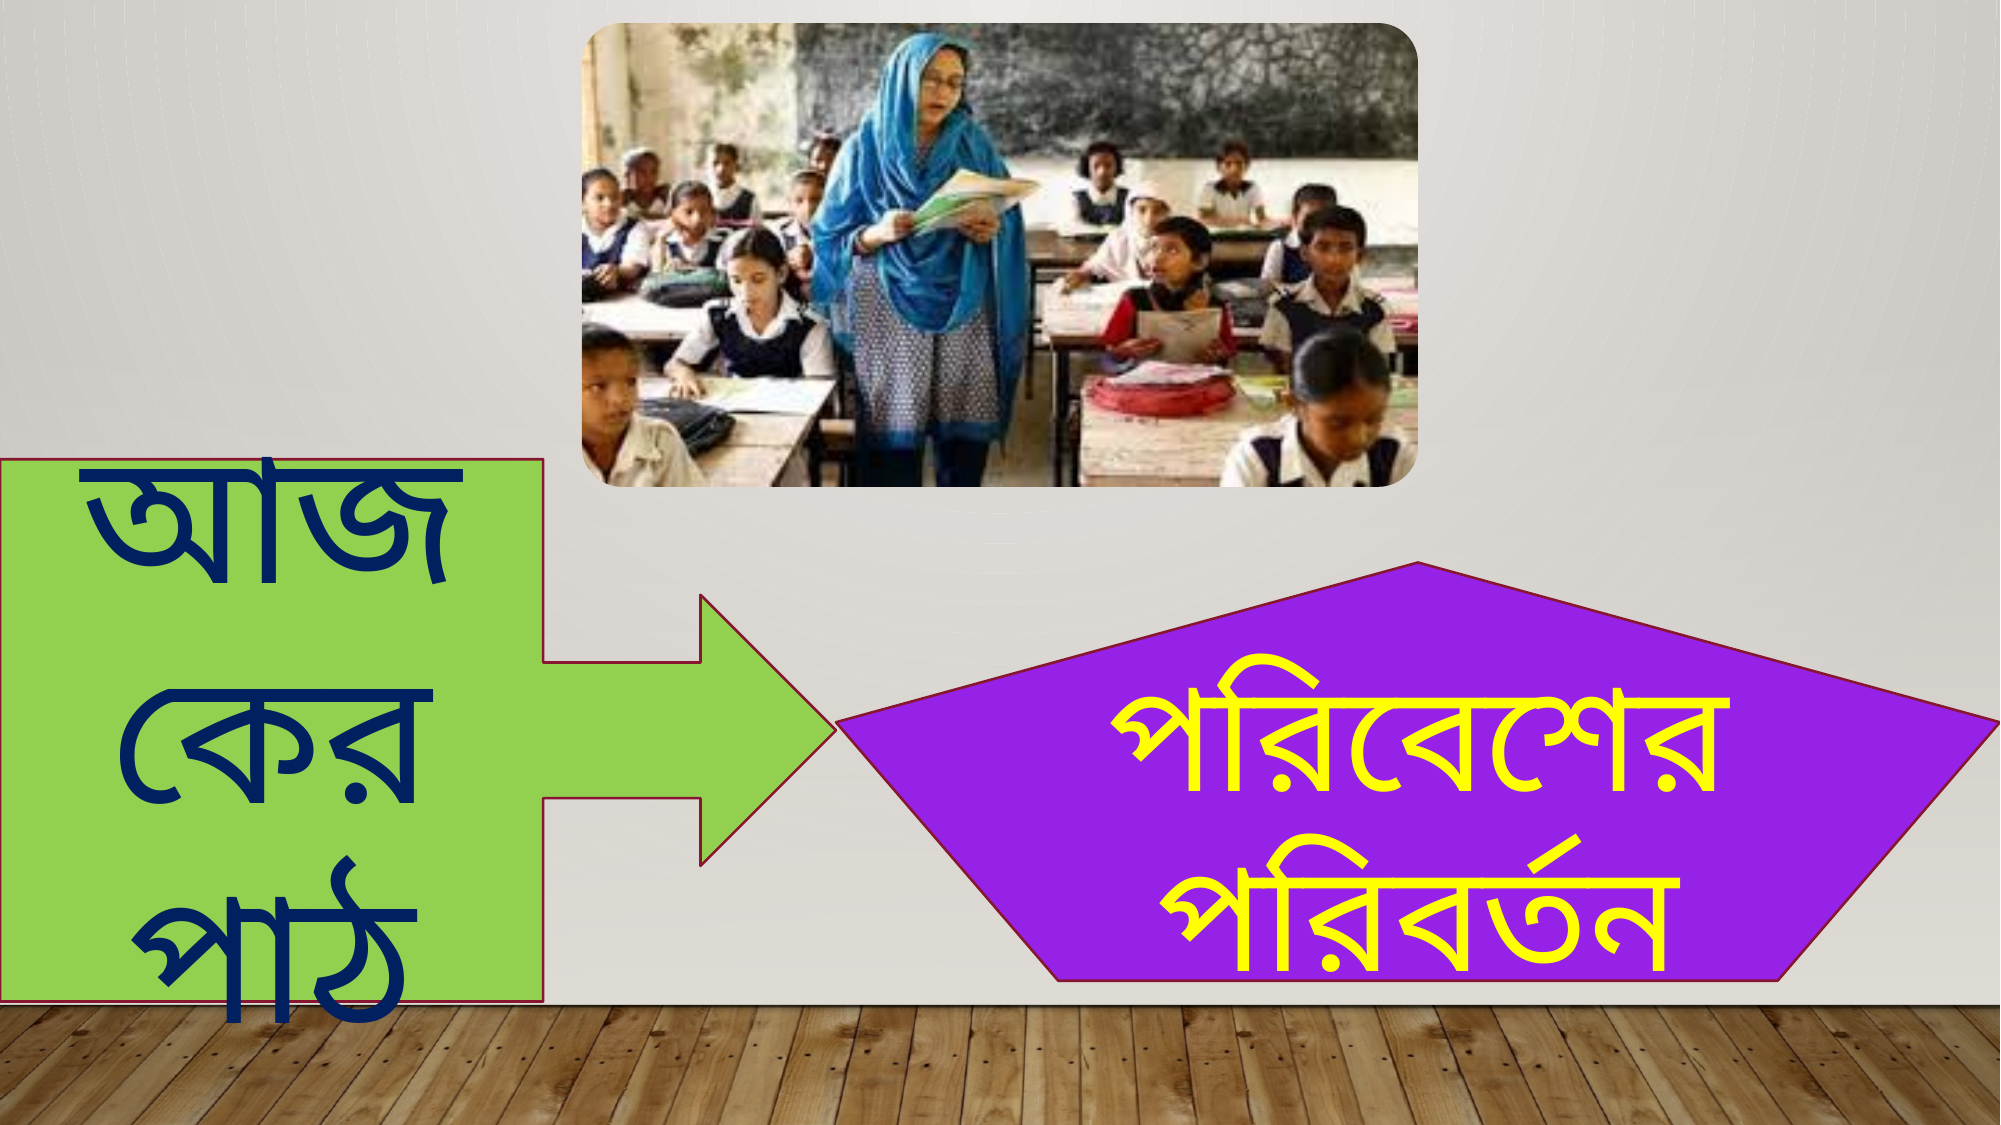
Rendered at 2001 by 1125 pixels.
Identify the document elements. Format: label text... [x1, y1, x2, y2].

picture [0, 1005, 2000, 1125]
text_box পরিবেশের পরিবর্তন [834, 561, 2000, 983]
text_box আজকের পাঠ [0, 457, 837, 1003]
picture [581, 22, 1419, 488]
